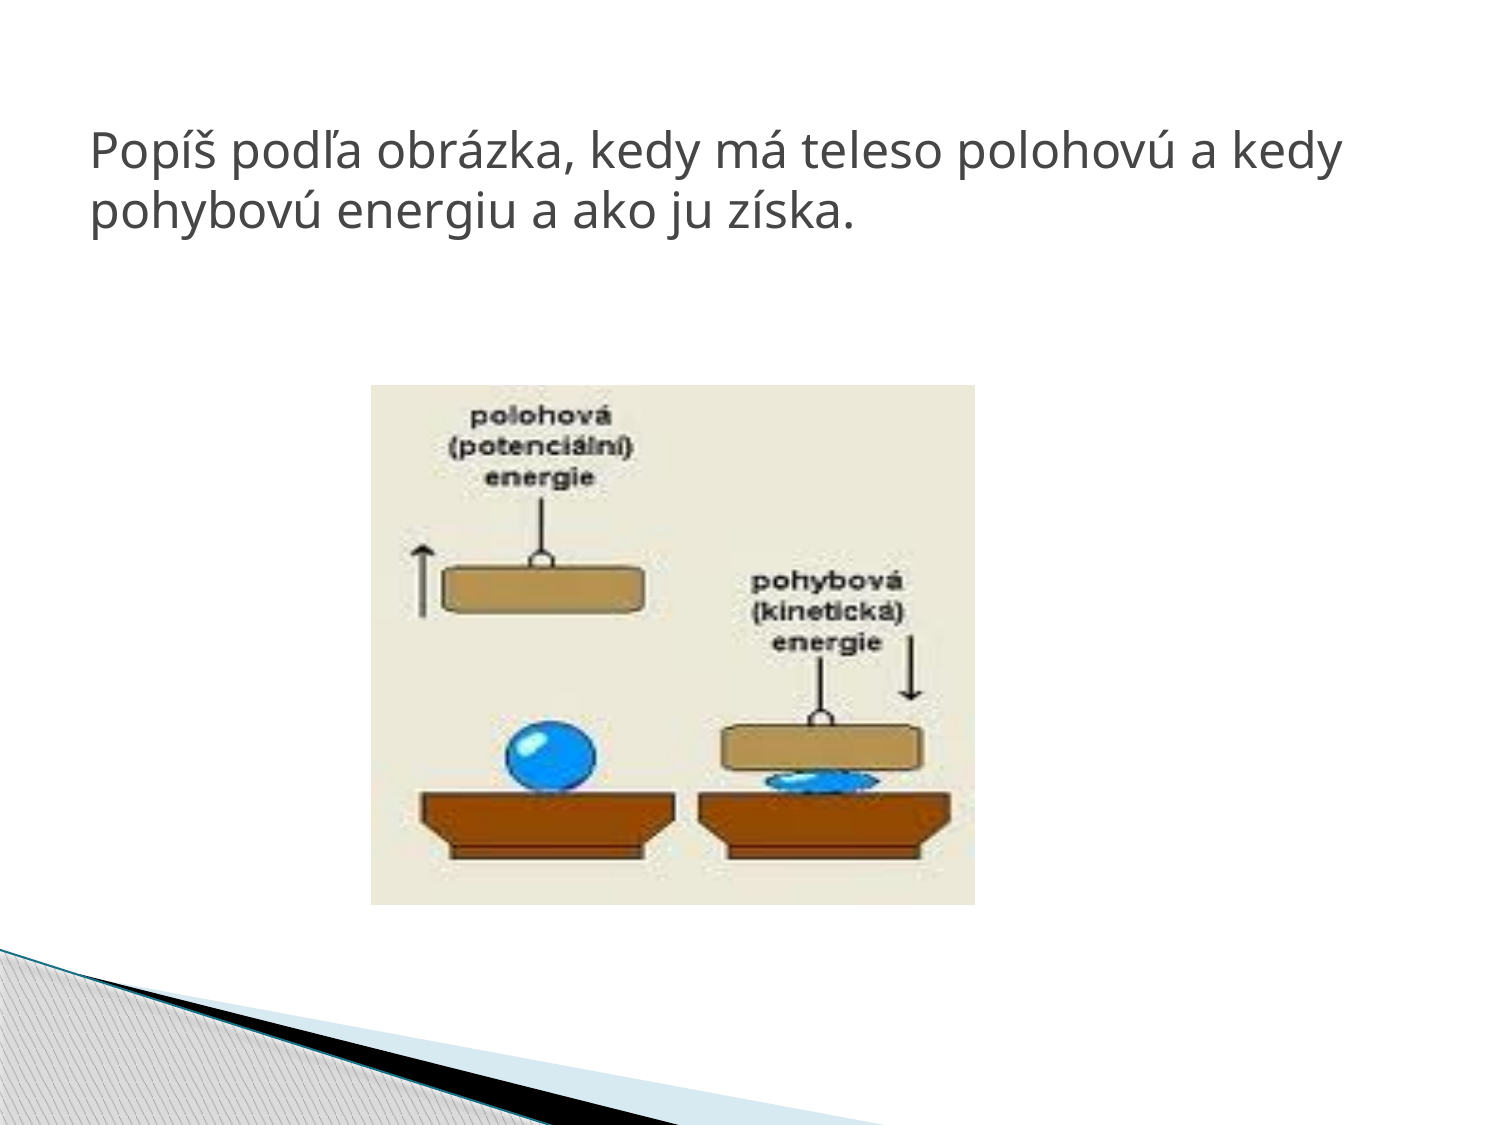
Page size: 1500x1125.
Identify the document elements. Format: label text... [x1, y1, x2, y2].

title Popíš podľa obrázka, kedy má teleso polohovú a kedy pohybovú energiu a ako ju získa. [75, 78, 1425, 279]
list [371, 385, 975, 906]
